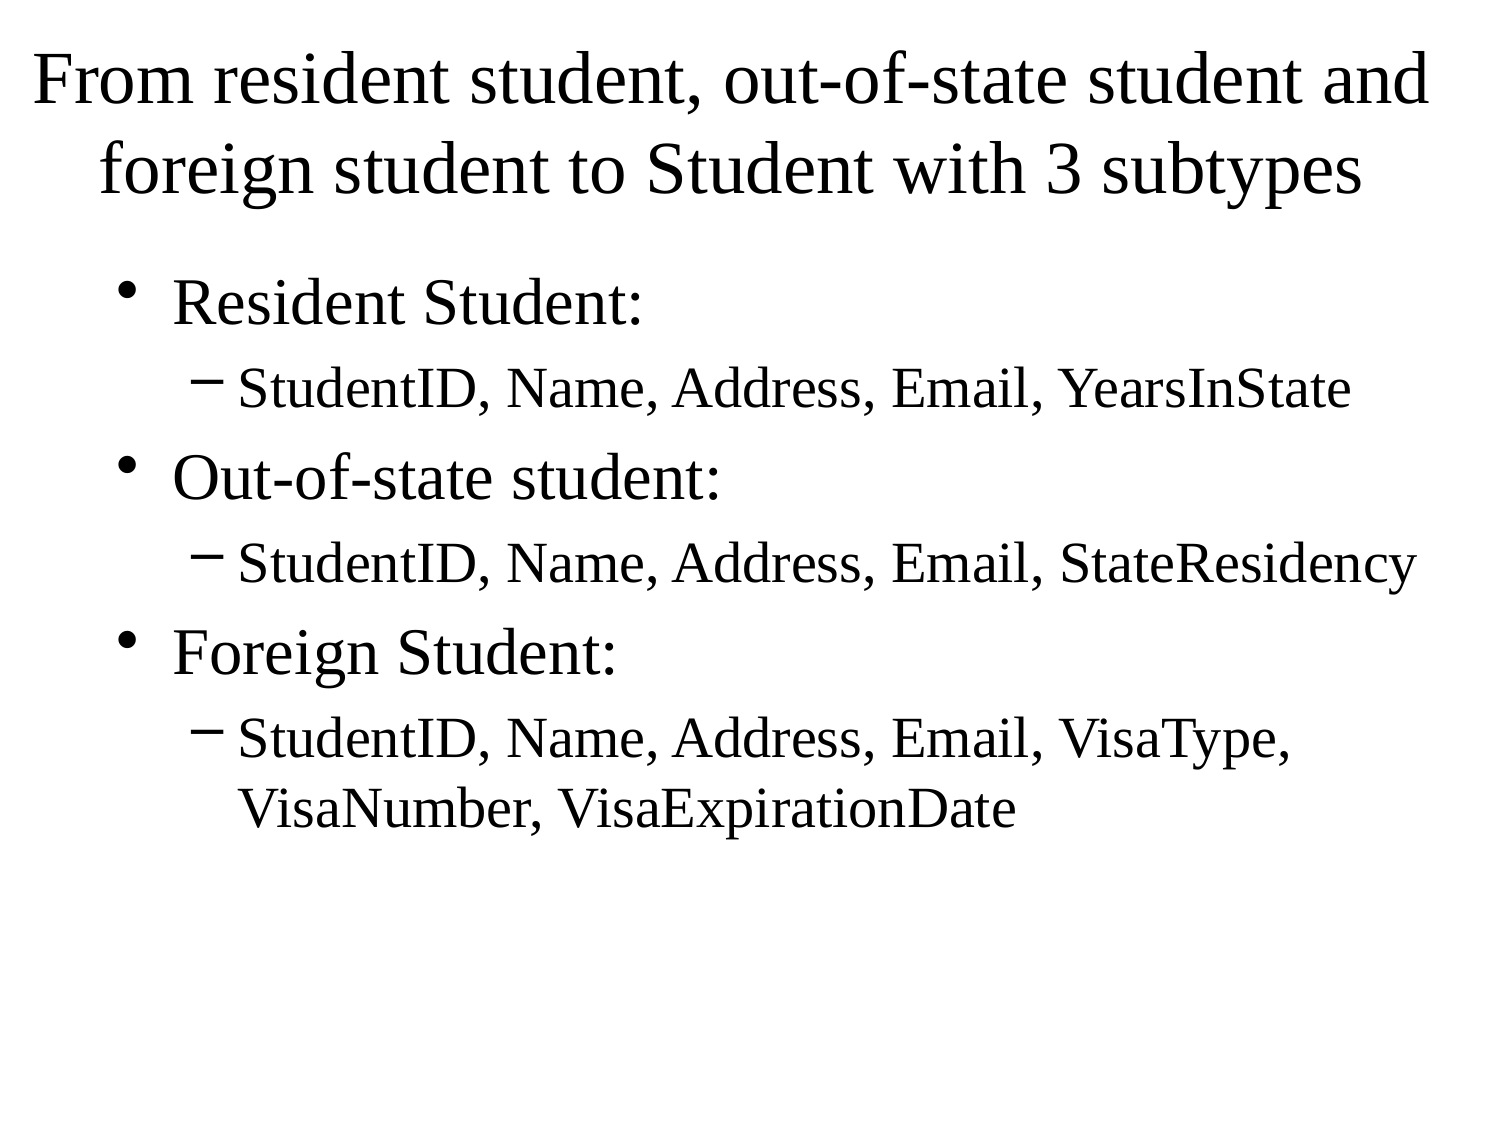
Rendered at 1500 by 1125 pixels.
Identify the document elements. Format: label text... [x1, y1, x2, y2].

title From resident student, out-of-state student and foreign student to Student with 3 subtypes [12, 37, 1452, 200]
list Resident Student: StudentID, Name, Address, Email, YearsInState Out-of-state student: StudentID, Name, Address, Email, StateResidency Foreign Student: StudentID, Name, Address, Email, VisaType, VisaNumber, VisaExpirationDate [101, 249, 1451, 925]
